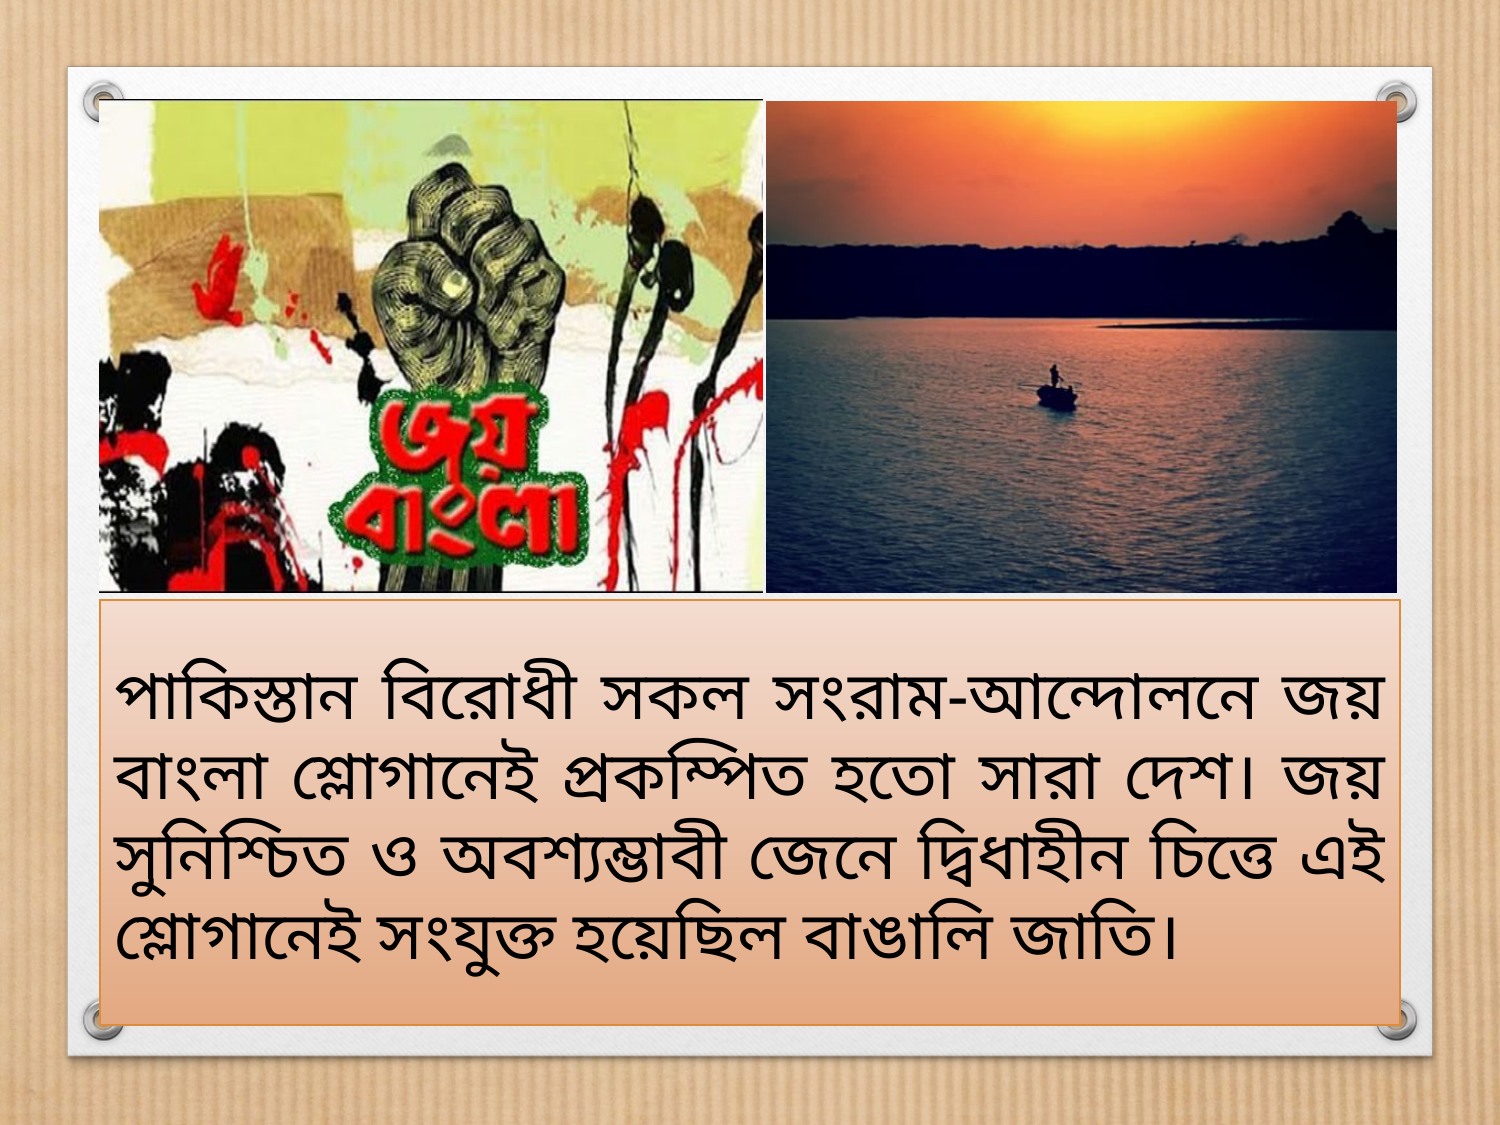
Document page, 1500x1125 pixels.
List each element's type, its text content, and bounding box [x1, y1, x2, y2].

text_box পাকিস্তান বিরোধী সকল সংরাম-আন্দোলনে জয় বাংলা শ্লোগানেই প্রকম্পিত হতো সারা দেশ। জয় সুনিশ্চিত ও অবশ্যম্ভাবী জেনে দ্বিধাহীন চিত্তে এই শ্লোগানেই সংযুক্ত হয়েছিল বাঙালি জাতি। [99, 599, 1401, 1026]
picture [0, 0, 1500, 1125]
